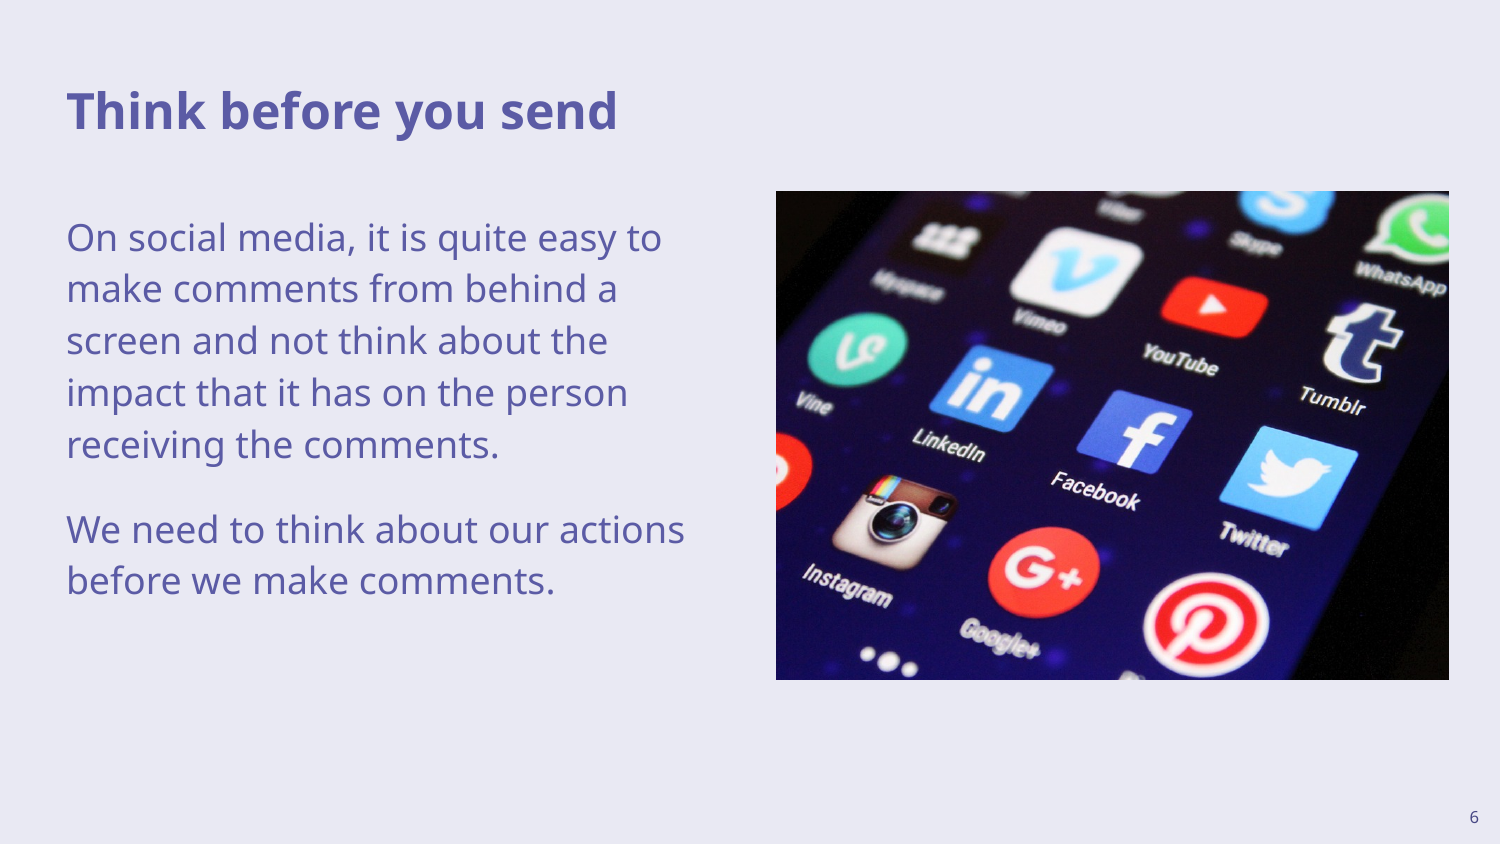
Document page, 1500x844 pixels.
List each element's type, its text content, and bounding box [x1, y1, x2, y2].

list On social media, it is quite easy to make comments from behind a screen and not think about the impact that it has on the person receiving the comments. We need to think about our actions before we make comments. [51, 191, 723, 793]
title Think before you send [51, 52, 1449, 167]
slide_number 6 [1448, 792, 1500, 844]
picture [776, 191, 1450, 680]
